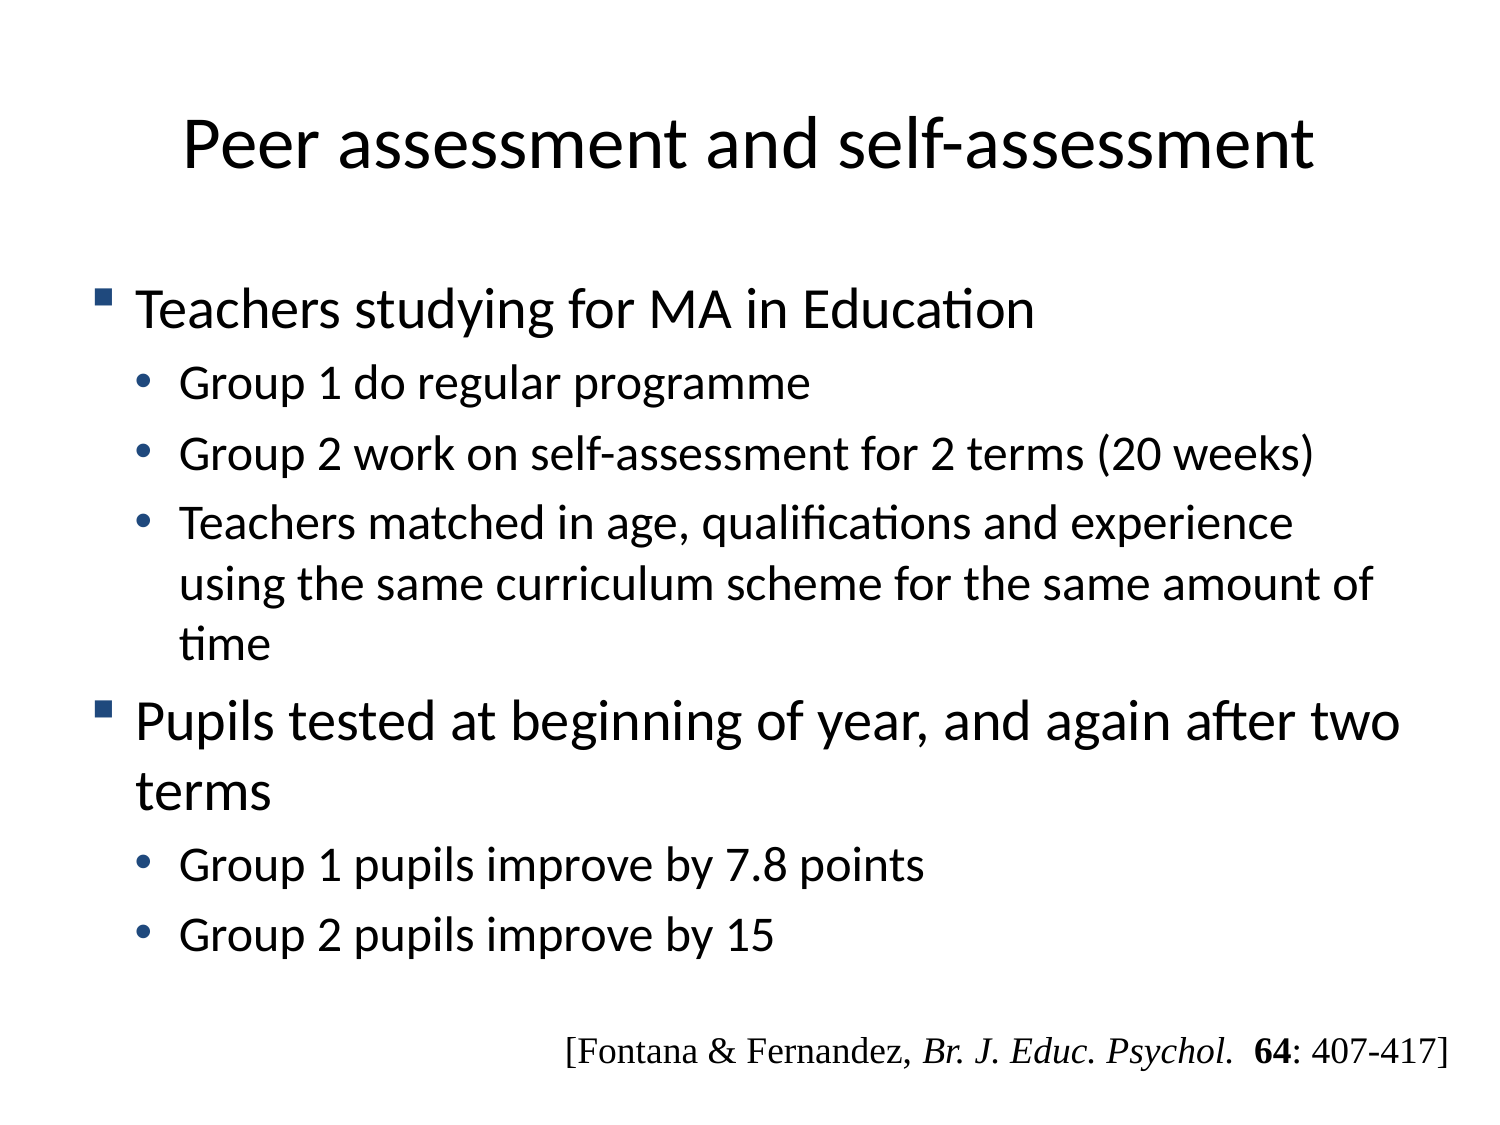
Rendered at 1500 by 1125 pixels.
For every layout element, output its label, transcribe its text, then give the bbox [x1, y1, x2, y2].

text_box [Fontana & Fernandez, Br. J. Educ. Psychol. 64: 407-417] [550, 1018, 1465, 1078]
list Teachers studying for MA in Education Group 1 do regular programme Group 2 work on self-assessment for 2 terms (20 weeks) Teachers matched in age, qualifications and experience using the same curriculum scheme for the same amount of time Pupils tested at beginning of year, and again after two terms Group 1 pupils improve by 7.8 points Group 2 pupils improve by 15 [74, 262, 1426, 1006]
title Peer assessment and self-assessment [74, 44, 1426, 233]
